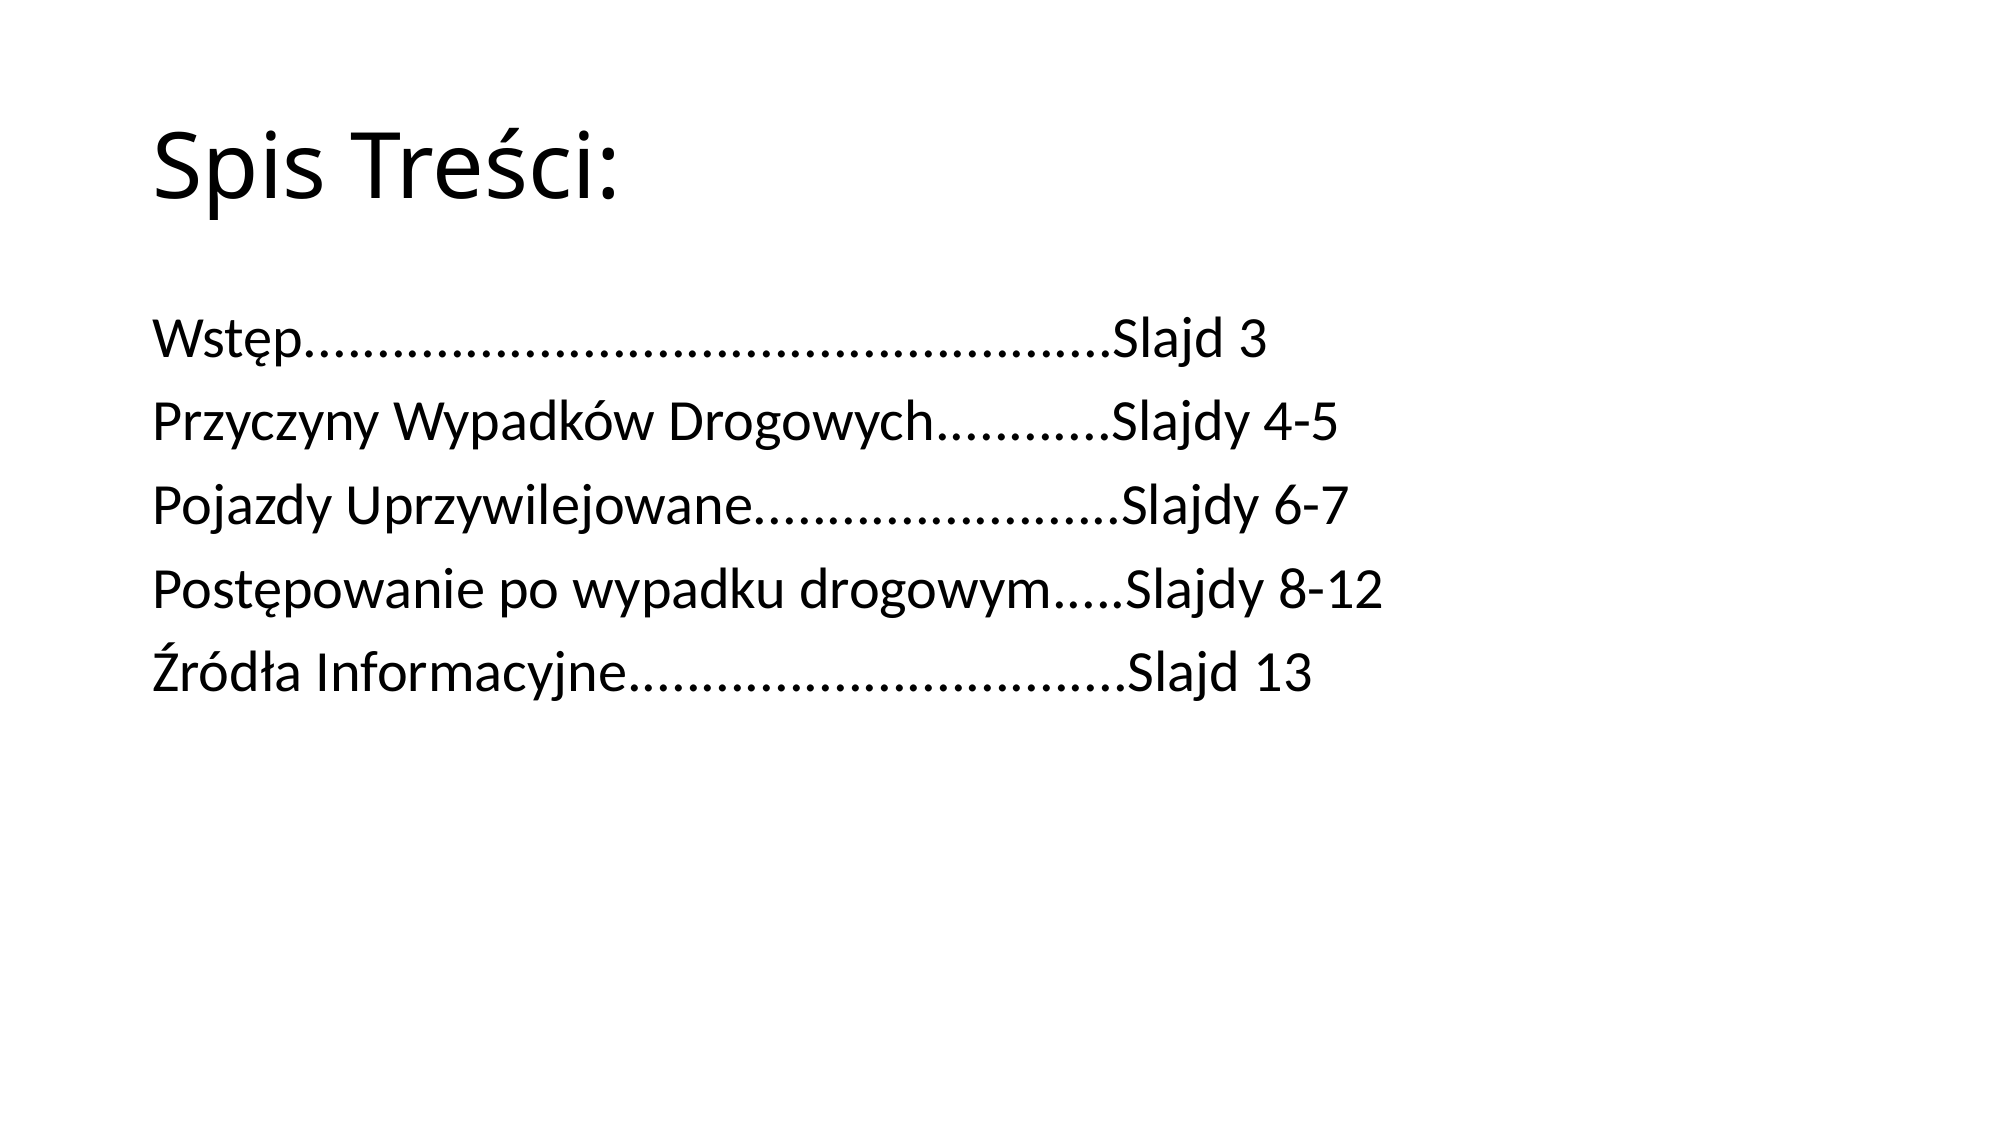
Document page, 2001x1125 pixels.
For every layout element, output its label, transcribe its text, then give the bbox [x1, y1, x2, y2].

title Spis Treści: [137, 59, 1863, 278]
list Wstęp.......................................................Slajd 3 Przyczyny Wypadków Drogowych............Slajdy 4-5 Pojazdy Uprzywilejowane.........................Slajdy 6-7 Postępowanie po wypadku drogowym.....Slajdy 8-12 Źródła Informacyjne..................................Slajd 13 [137, 299, 1863, 1014]
